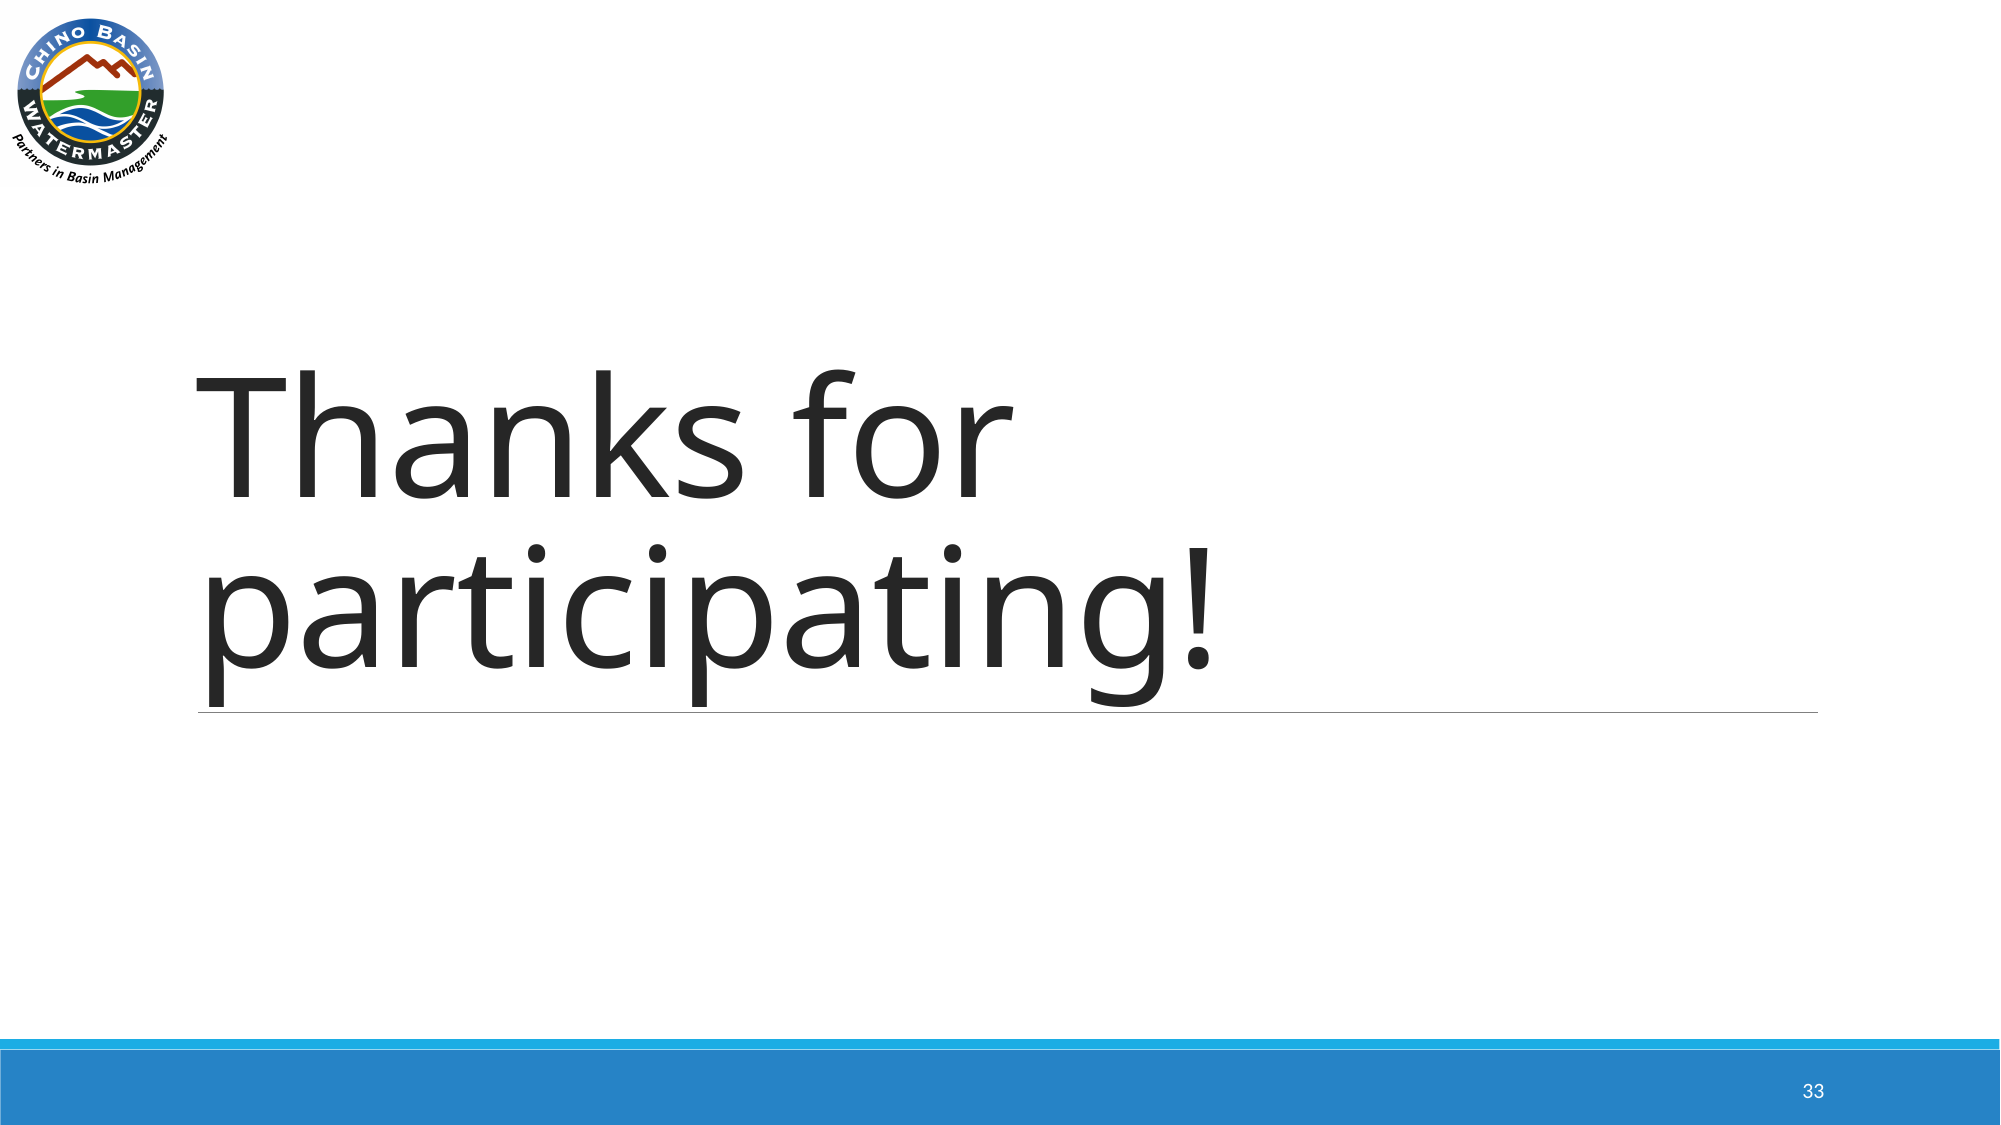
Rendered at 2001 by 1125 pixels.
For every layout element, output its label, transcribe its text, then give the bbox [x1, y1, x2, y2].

slide_number 33 [1624, 1059, 1840, 1120]
title Thanks for participating! [180, 124, 1830, 710]
picture [0, 0, 180, 187]
